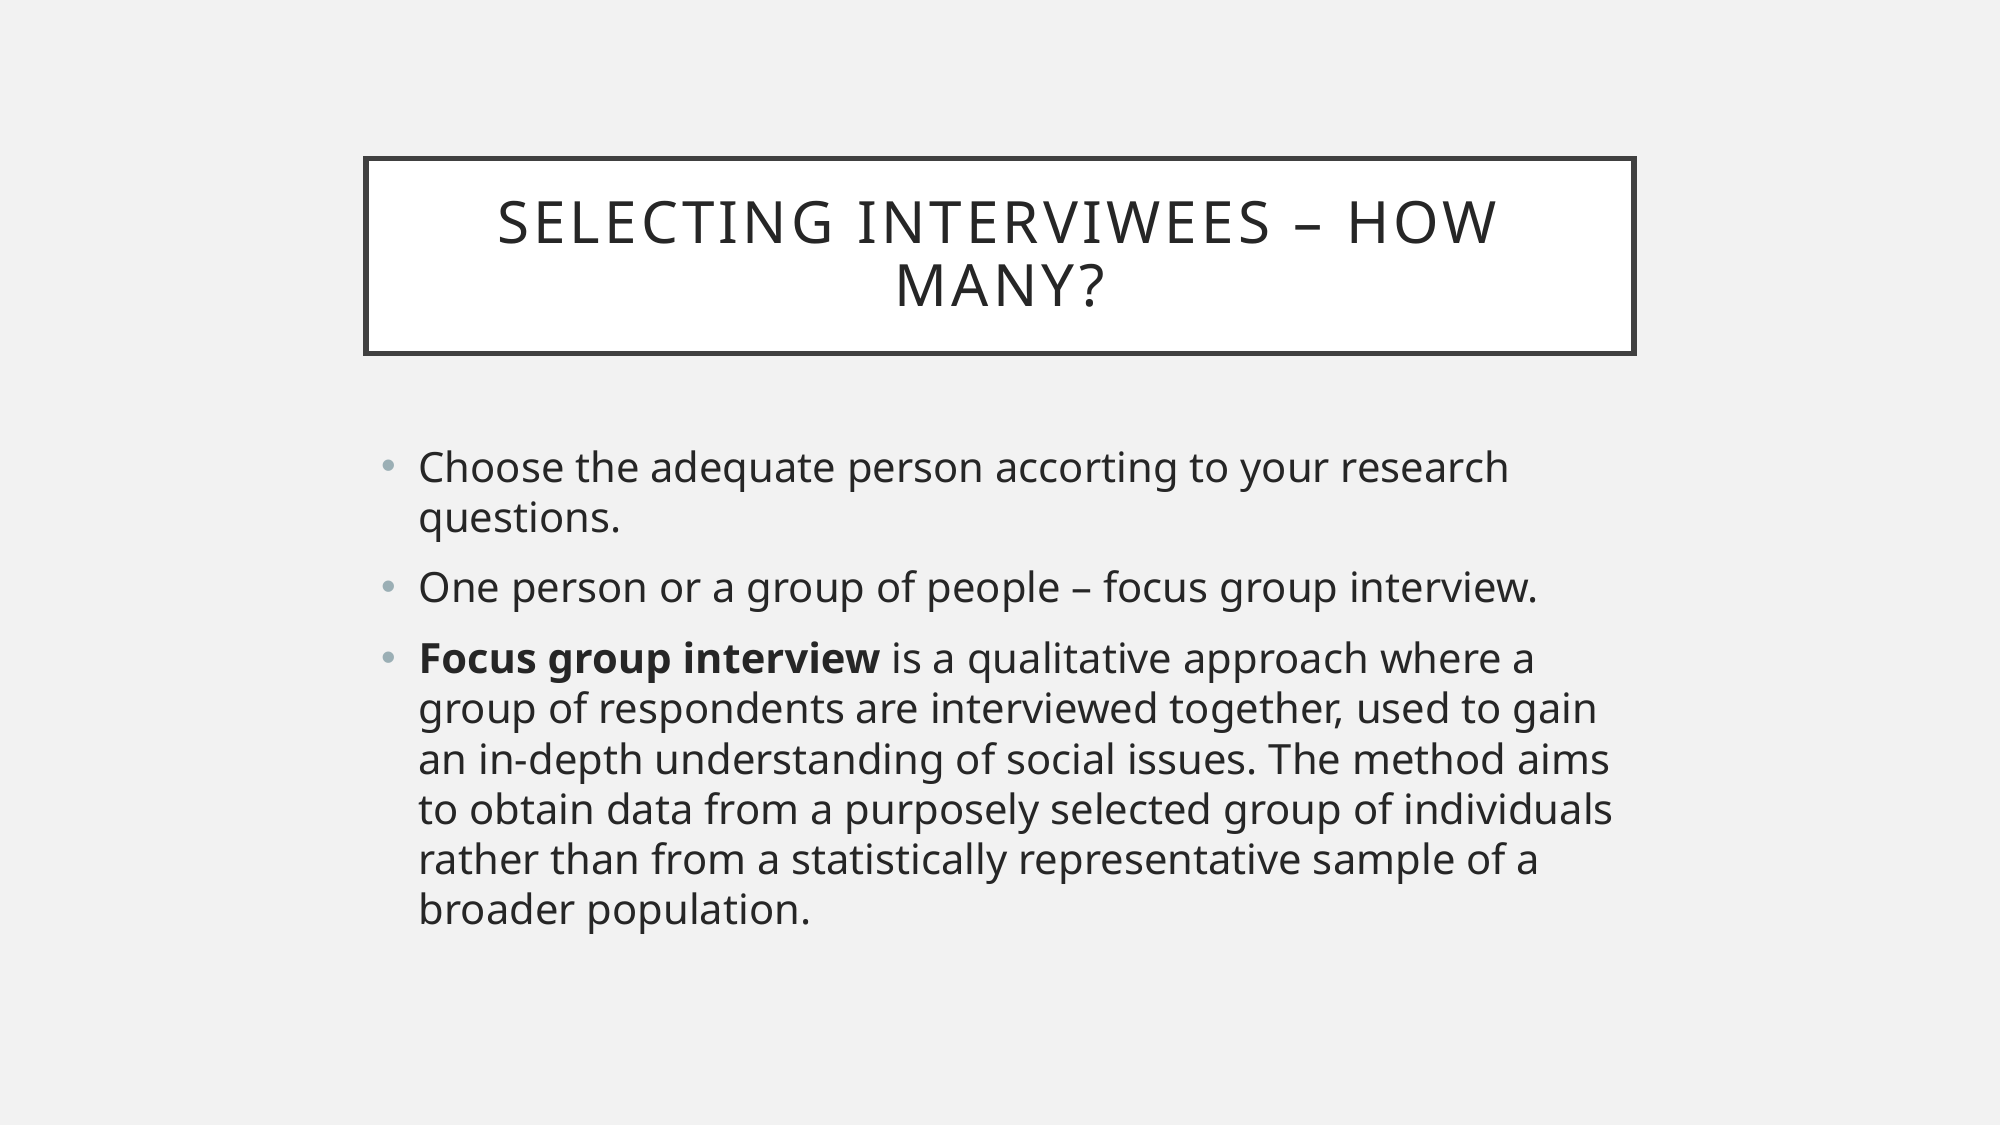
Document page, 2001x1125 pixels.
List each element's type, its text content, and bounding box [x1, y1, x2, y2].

list Choose the adequate person accorting to your research questions. One person or a group of people – focus group interview. Focus group interview is a qualitative approach where a group of respondents are interviewed together, used to gain an in‐depth understanding of social issues. The method aims to obtain data from a purposely selected group of individuals rather than from a statistically representative sample of a broader population. [366, 432, 1634, 942]
title Selecting interviwees – how many? [363, 156, 1637, 356]
